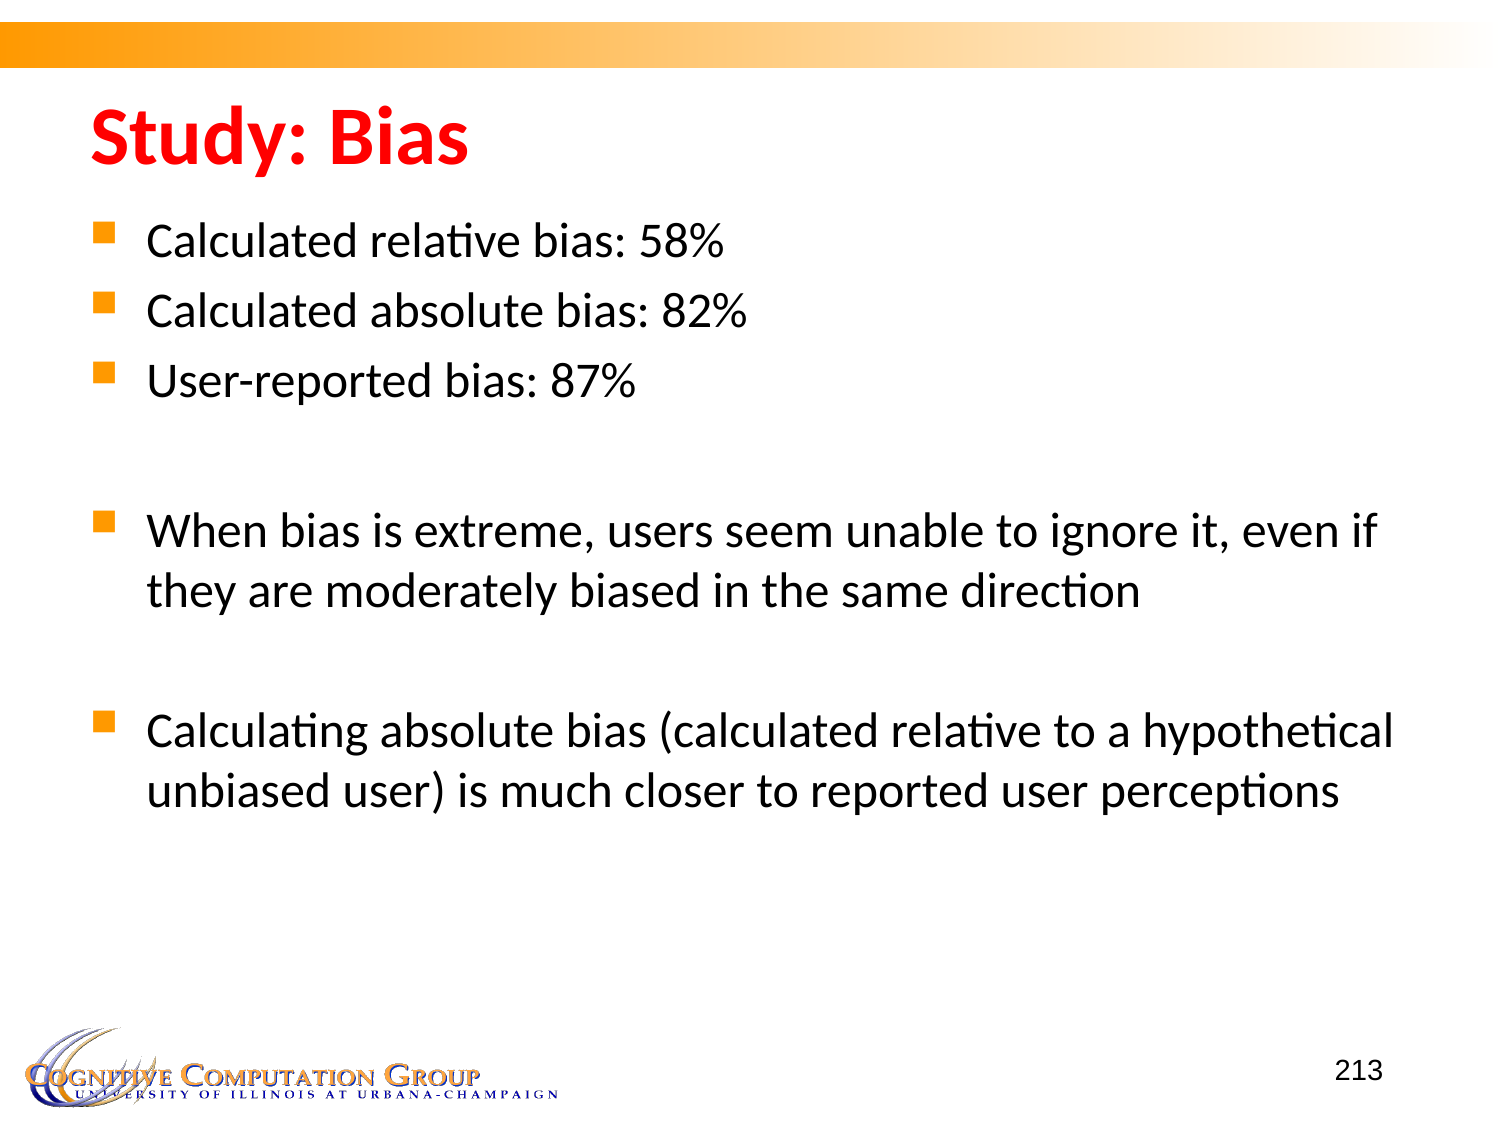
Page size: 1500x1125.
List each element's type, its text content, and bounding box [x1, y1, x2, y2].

text_box 213 [1073, 1043, 1399, 1104]
title Study: Bias [75, 0, 1463, 163]
list Calculated relative bias: 58% Calculated absolute bias: 82% User-reported bias: 87% When bias is extreme, users seem unable to ignore it, even if they are moderately biased in the same direction Calculating absolute bias (calculated relative to a hypothetical unbiased user) is much closer to reported user perceptions [75, 200, 1450, 1006]
picture [17, 1024, 563, 1113]
